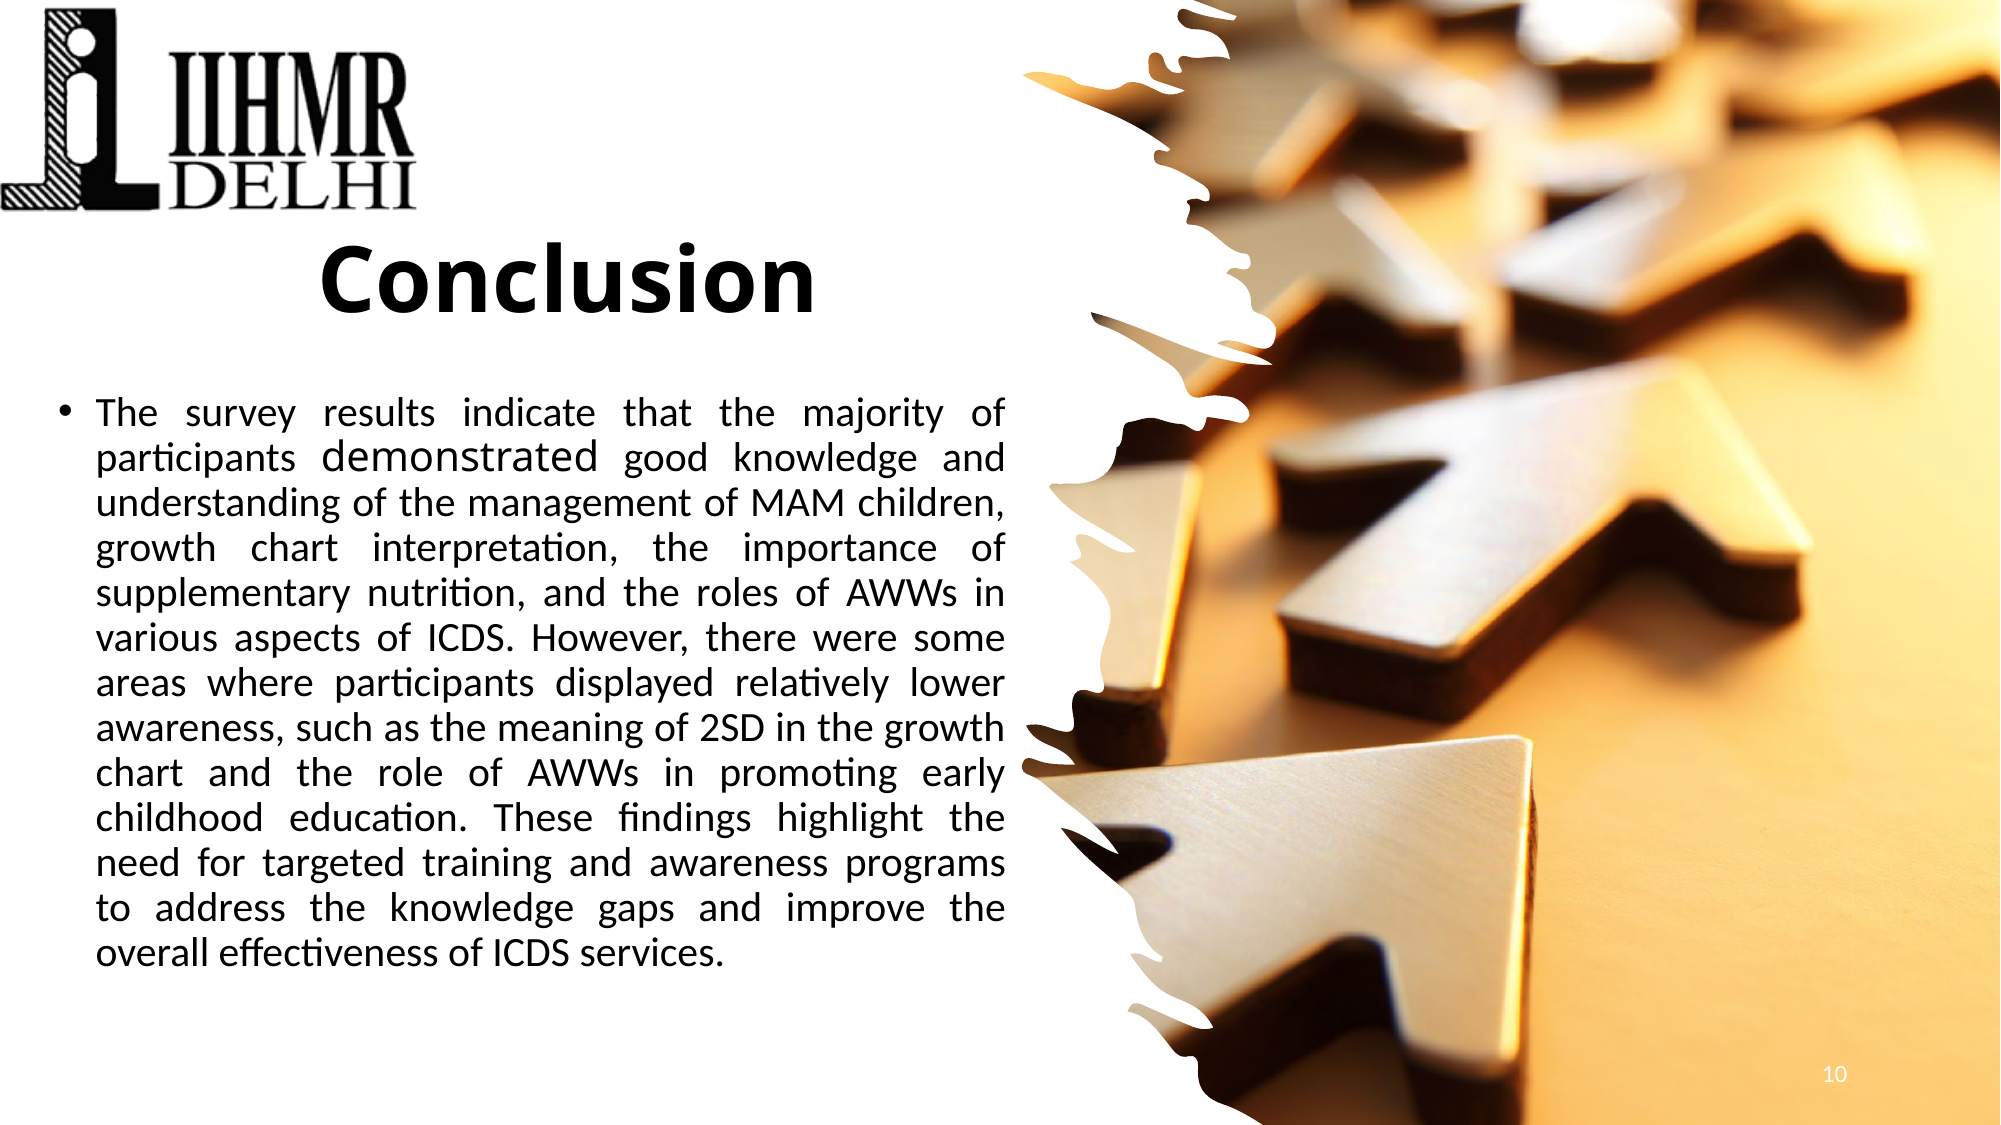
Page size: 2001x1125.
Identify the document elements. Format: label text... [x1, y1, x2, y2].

picture [0, 3, 443, 213]
title Conclusion [137, 208, 999, 357]
list The survey results indicate that the majority of participants demonstrated good knowledge and understanding of the management of MAM children, growth chart interpretation, the importance of supplementary nutrition, and the roles of AWWs in various aspects of ICDS. However, there were some areas where participants displayed relatively lower awareness, such as the meaning of 2SD in the growth chart and the role of AWWs in promoting early childhood education. These findings highlight the need for targeted training and awareness programs to address the knowledge gaps and improve the overall effectiveness of ICDS services. [43, 382, 1021, 1014]
text_box [0, 0, 1021, 1125]
picture [1021, 0, 2000, 1125]
